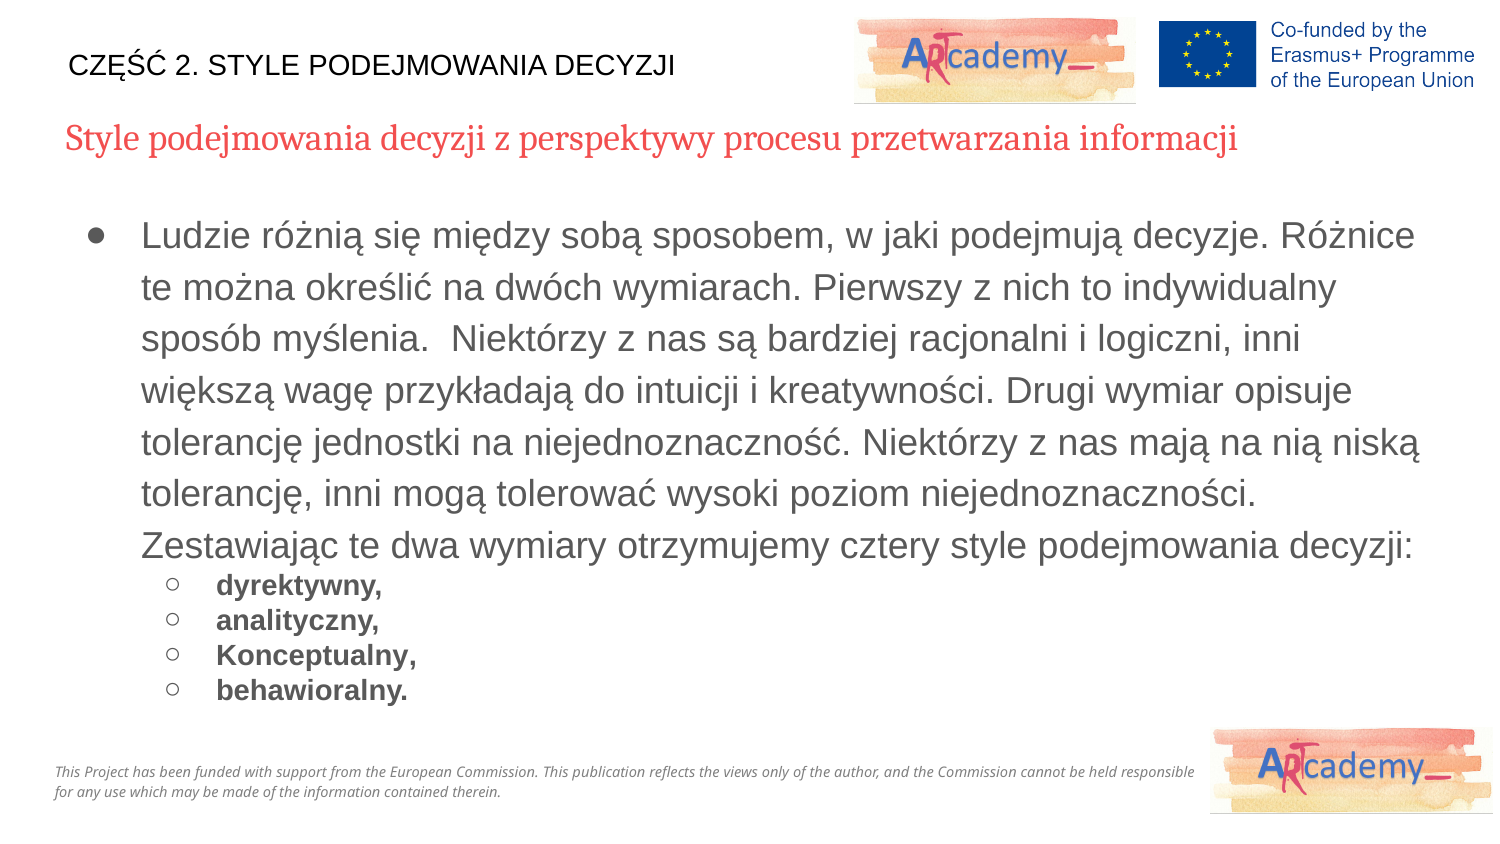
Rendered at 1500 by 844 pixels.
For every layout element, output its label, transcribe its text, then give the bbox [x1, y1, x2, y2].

picture [1210, 709, 1493, 844]
text_box This Project has been funded with support from the European Commission. This publication reflects the views only of the author, and the Commission cannot be held responsible for any use which may be made of the information contained therein. [39, 754, 1205, 799]
list Ludzie różnią się między sobą sposobem, w jaki podejmują decyzje. Różnice te można określić na dwóch wymiarach. Pierwszy z nich to indywidualny sposób myślenia. Niektórzy z nas są bardziej racjonalni i logiczni, inni większą wagę przykładają do intuicji i kreatywności. Drugi wymiar opisuje tolerancję jednostki na niejednoznaczność. Niektórzy z nas mają na nią niską tolerancję, inni mogą tolerować wysoki poziom niejednoznaczności. Zestawiając te dwa wymiary otrzymujemy cztery style podejmowania decyzji: dyrektywny, analityczny, Konceptualny, behawioralny. [51, 189, 1449, 750]
text_box CZĘŚĆ 2. STYLE PODEJMOWANIA DECYZJI [53, 39, 770, 89]
picture [1158, 21, 1474, 91]
title Style podejmowania decyzji z perspektywy procesu przetwarzania informacji [51, 97, 1449, 189]
picture [854, 0, 1137, 134]
